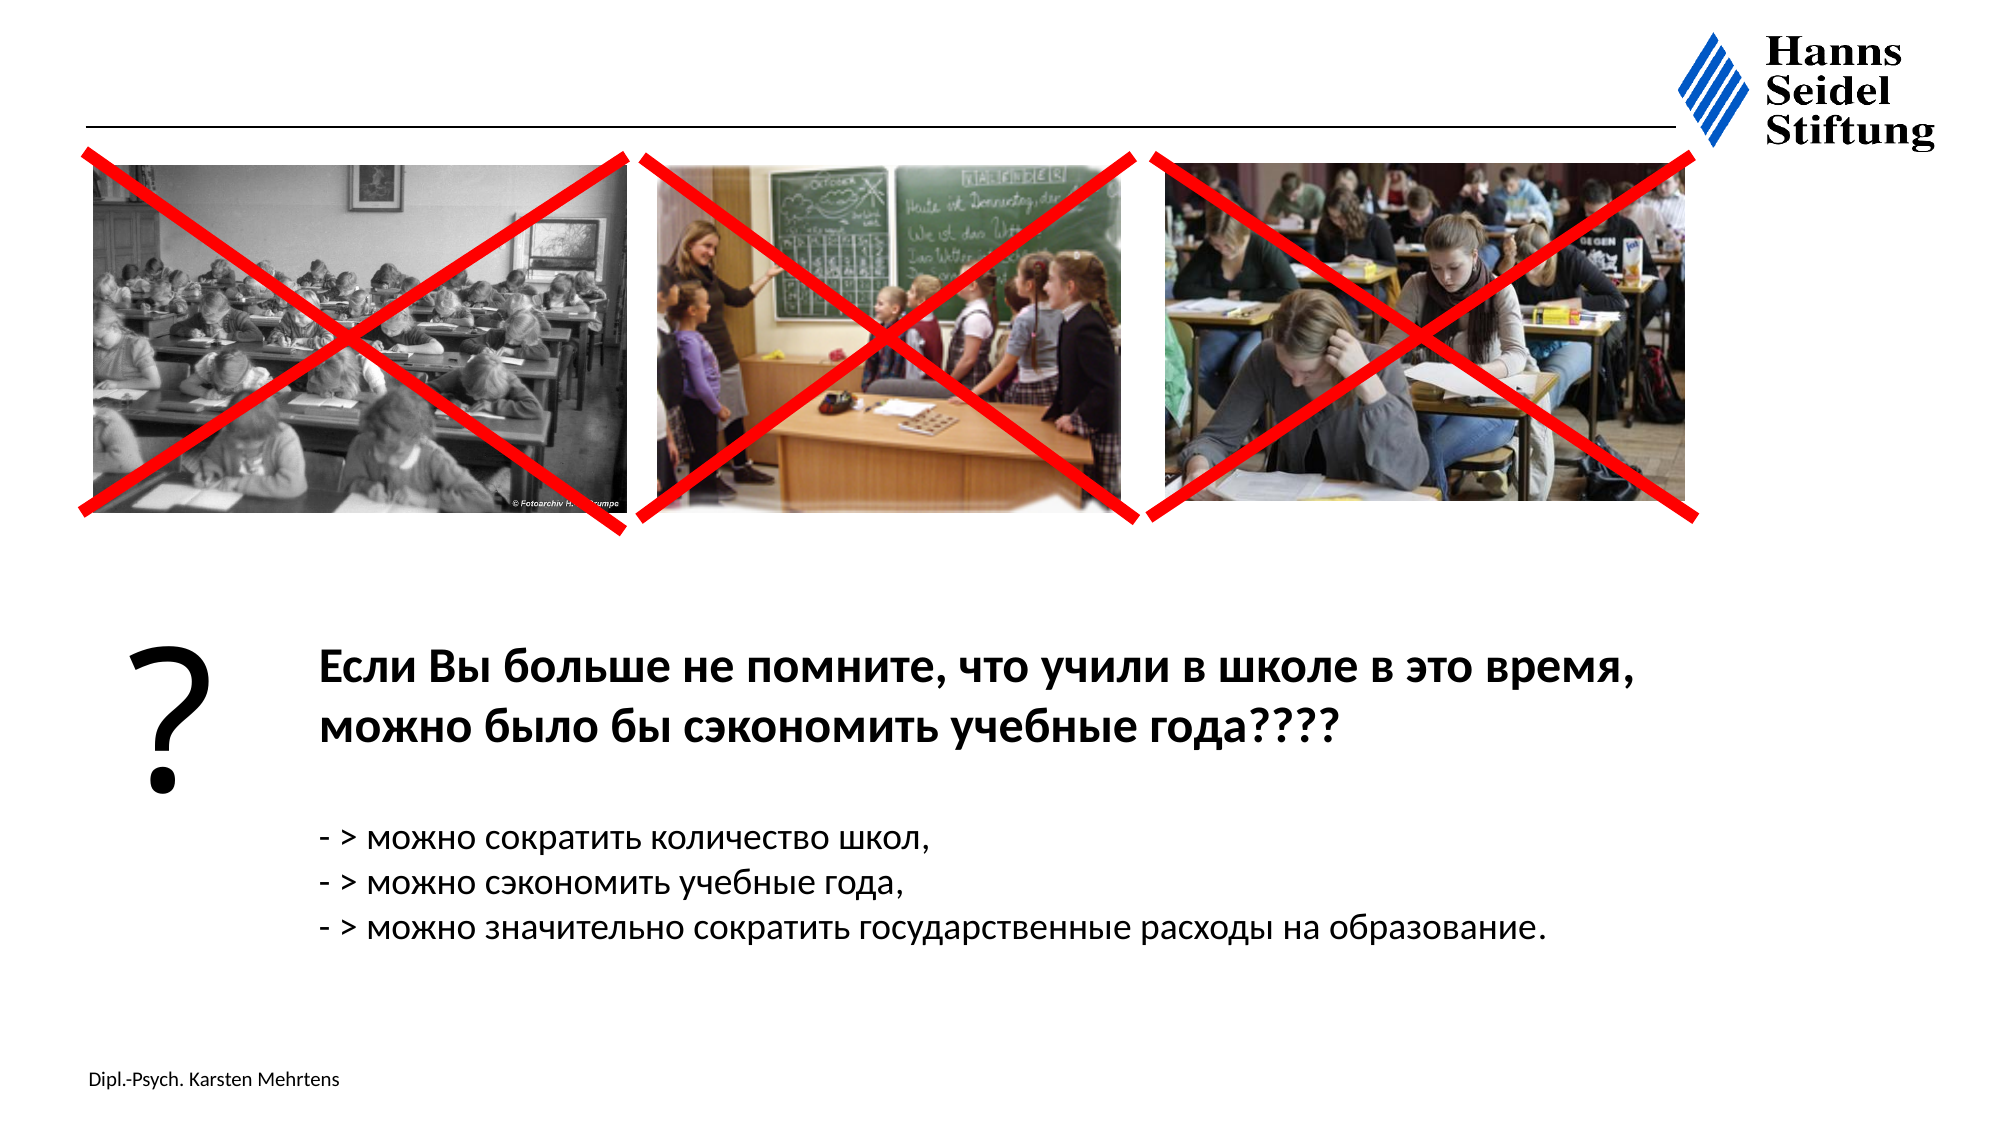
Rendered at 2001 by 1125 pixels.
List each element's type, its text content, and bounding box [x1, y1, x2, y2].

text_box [642, 157, 1137, 520]
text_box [84, 151, 624, 532]
picture [1676, 32, 1939, 154]
text_box ? [112, 583, 229, 839]
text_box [1148, 154, 1696, 519]
text_box Если Вы больше не помните, что учили в школе в это время, можно было бы сэкономить учебные года???? - > можно сократить количество школ, - > можно сэкономить учебные года, - > можно значительно сократить государственные расходы на образование. [304, 624, 1651, 955]
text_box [638, 156, 1134, 519]
